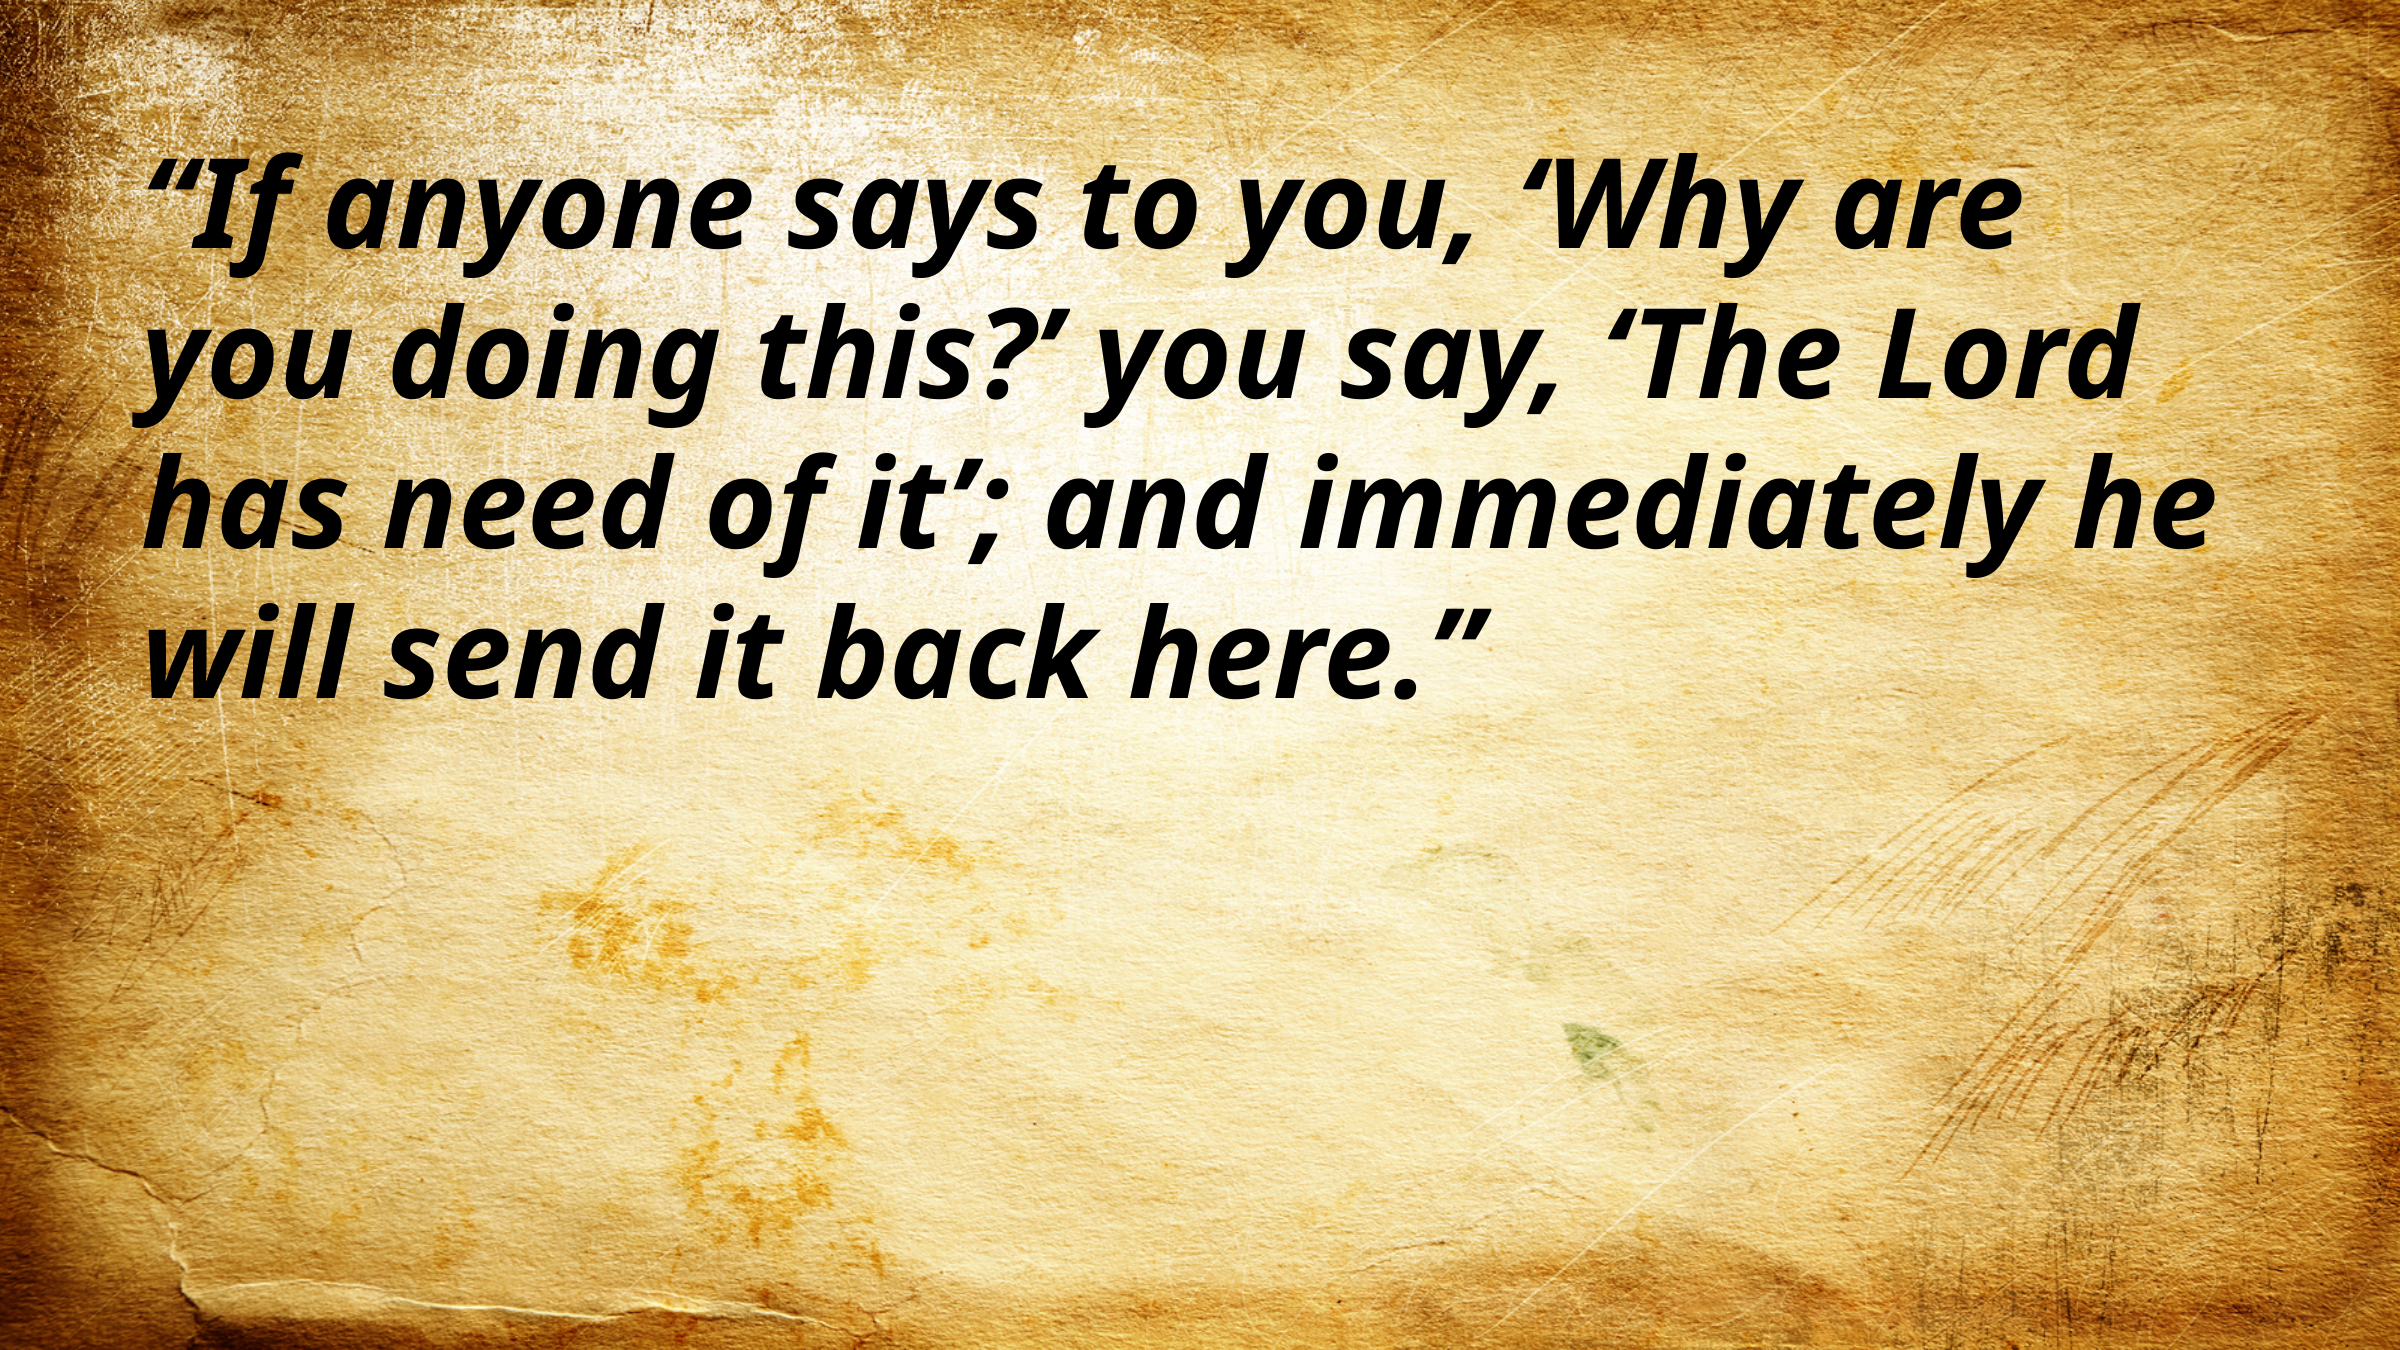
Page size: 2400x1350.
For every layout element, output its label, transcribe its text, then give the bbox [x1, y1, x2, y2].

list “If anyone says to you, ‘Why are you doing this?’ you say, ‘The Lord has need of it’; and immediately he will send it back here.” [120, 112, 2280, 1338]
picture [0, 0, 2400, 1350]
